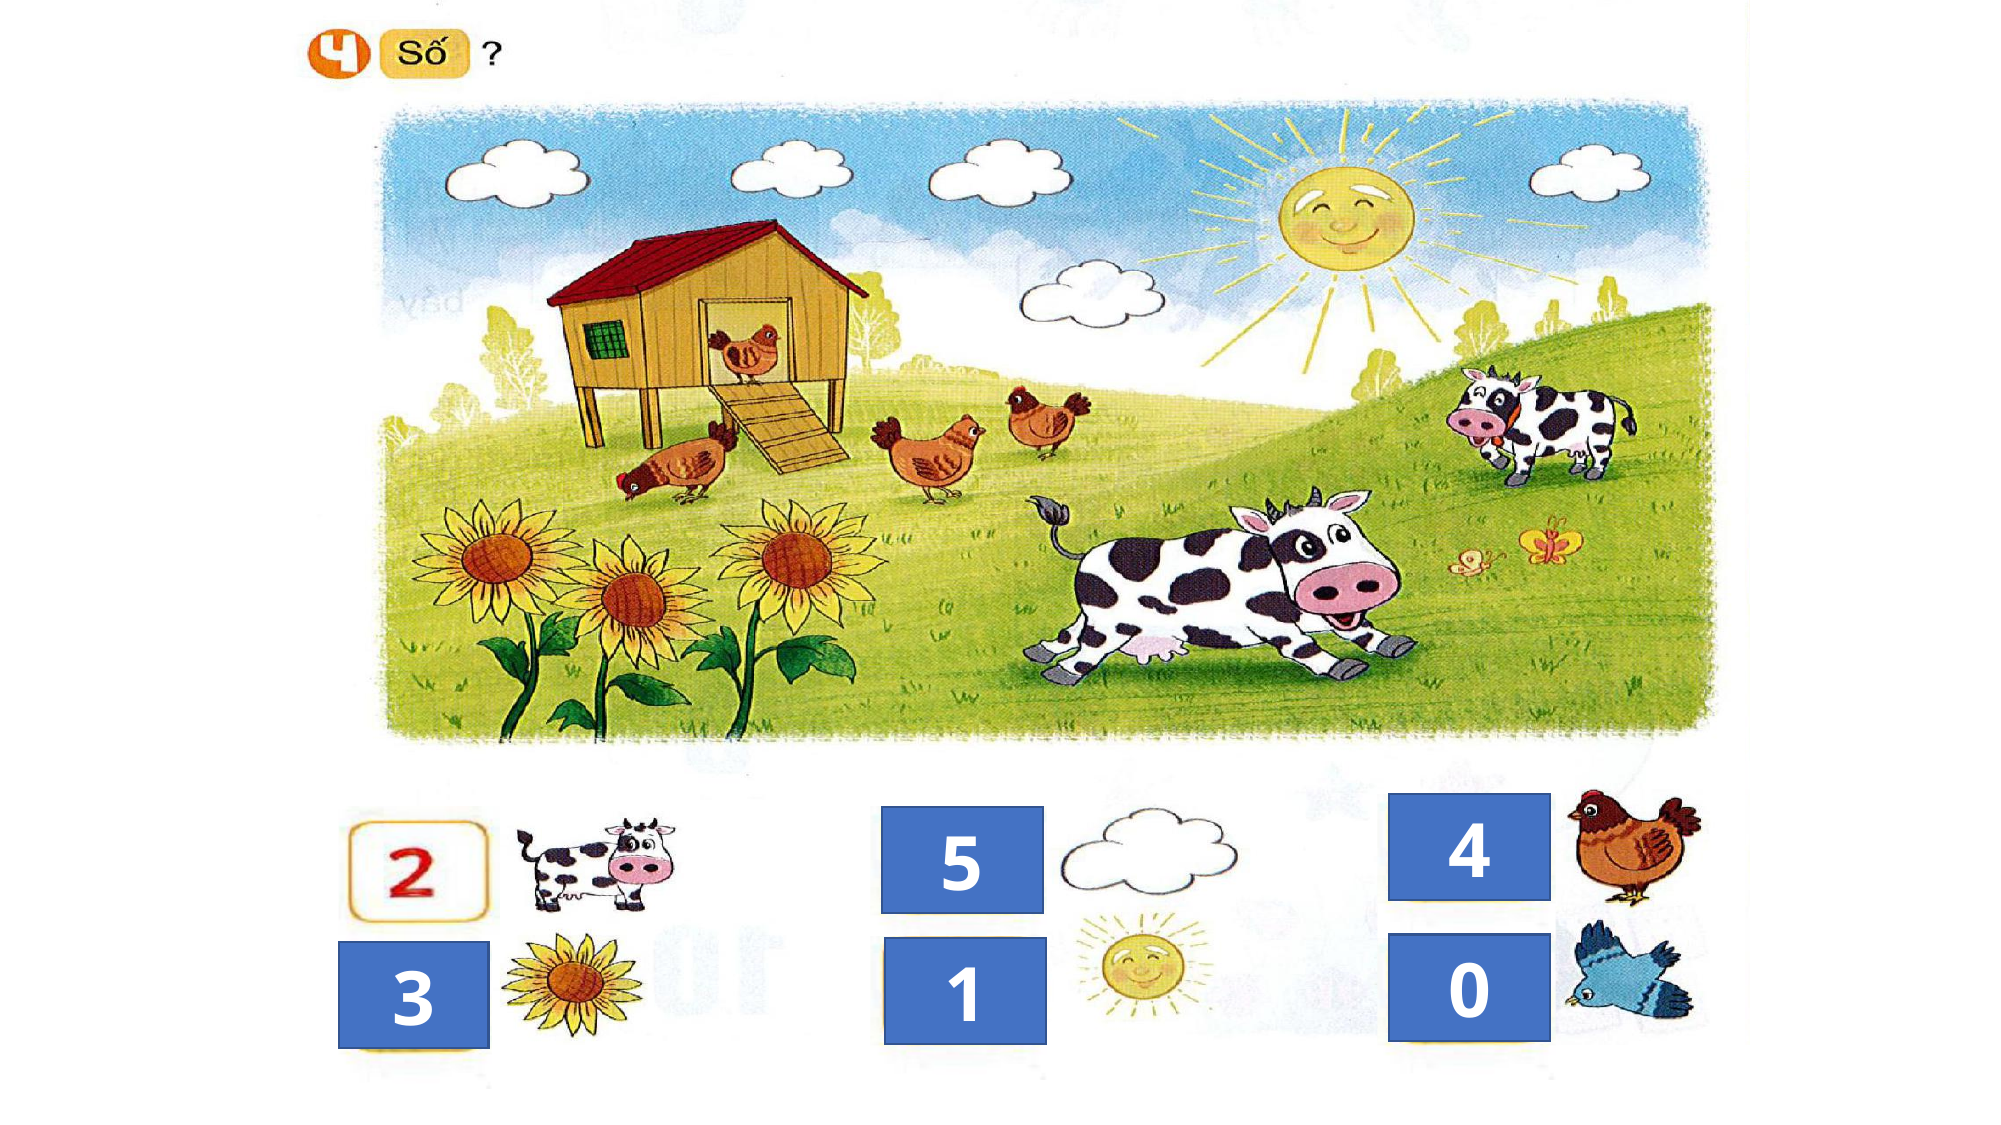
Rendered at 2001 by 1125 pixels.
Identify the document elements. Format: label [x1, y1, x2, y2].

picture [249, 0, 1750, 1089]
